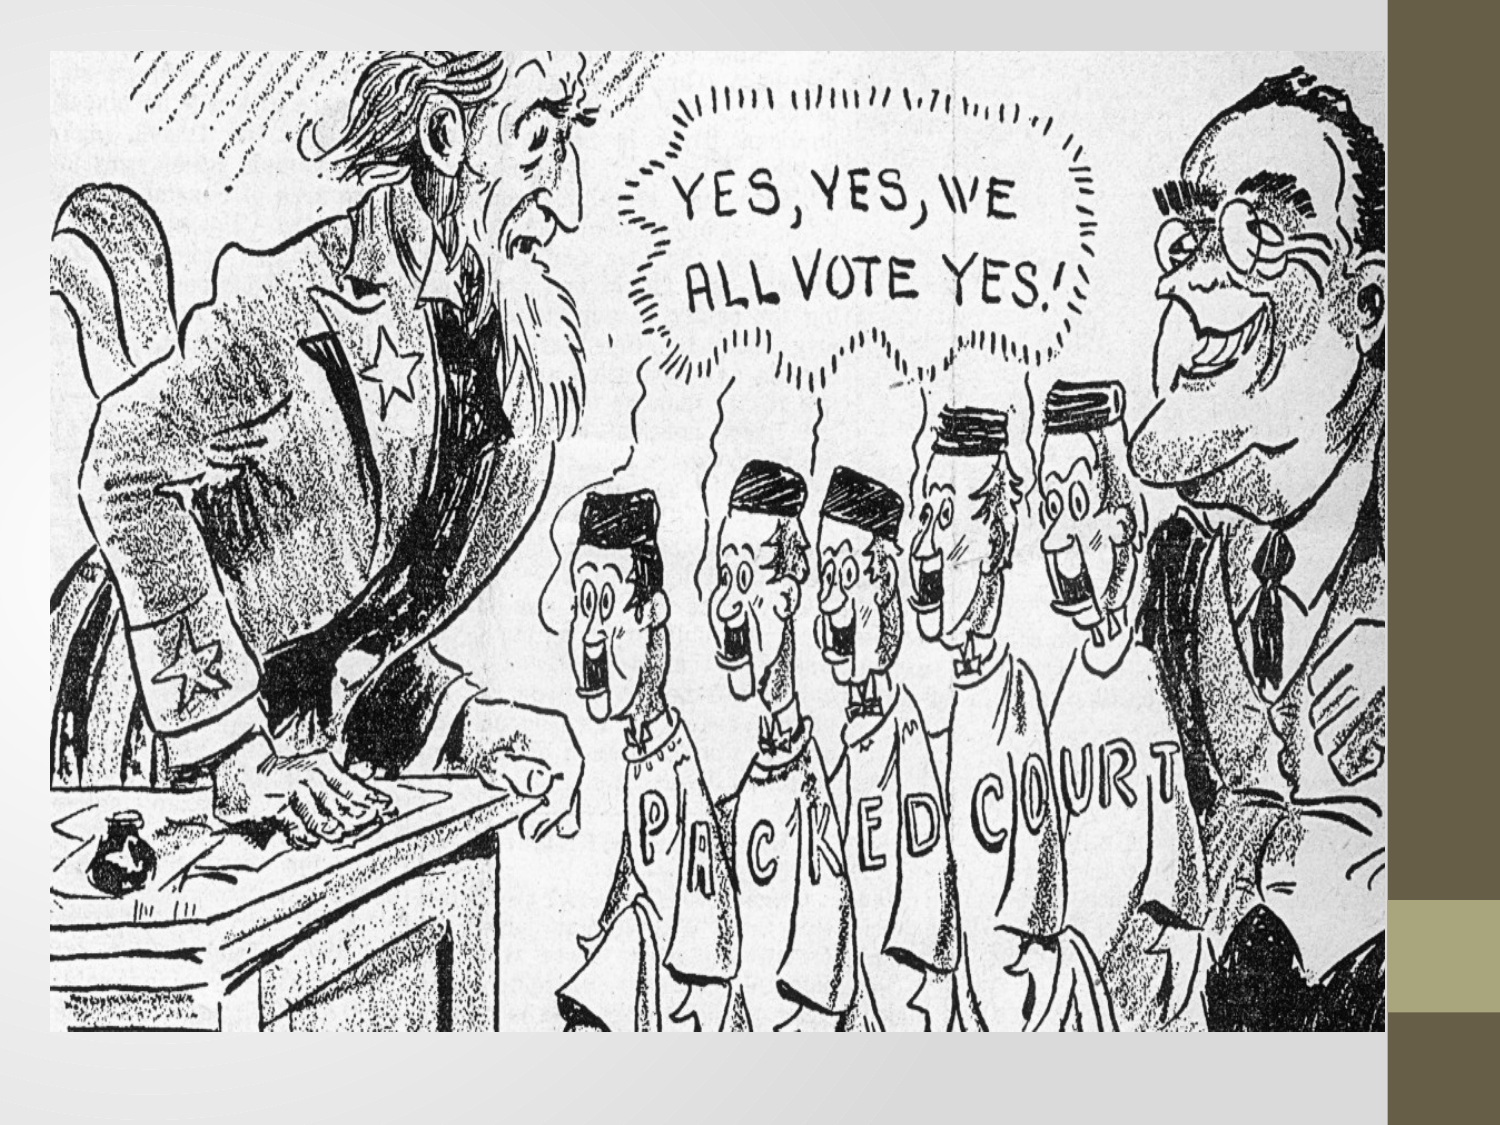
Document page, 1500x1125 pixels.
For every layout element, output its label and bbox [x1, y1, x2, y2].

picture [49, 51, 1385, 1033]
